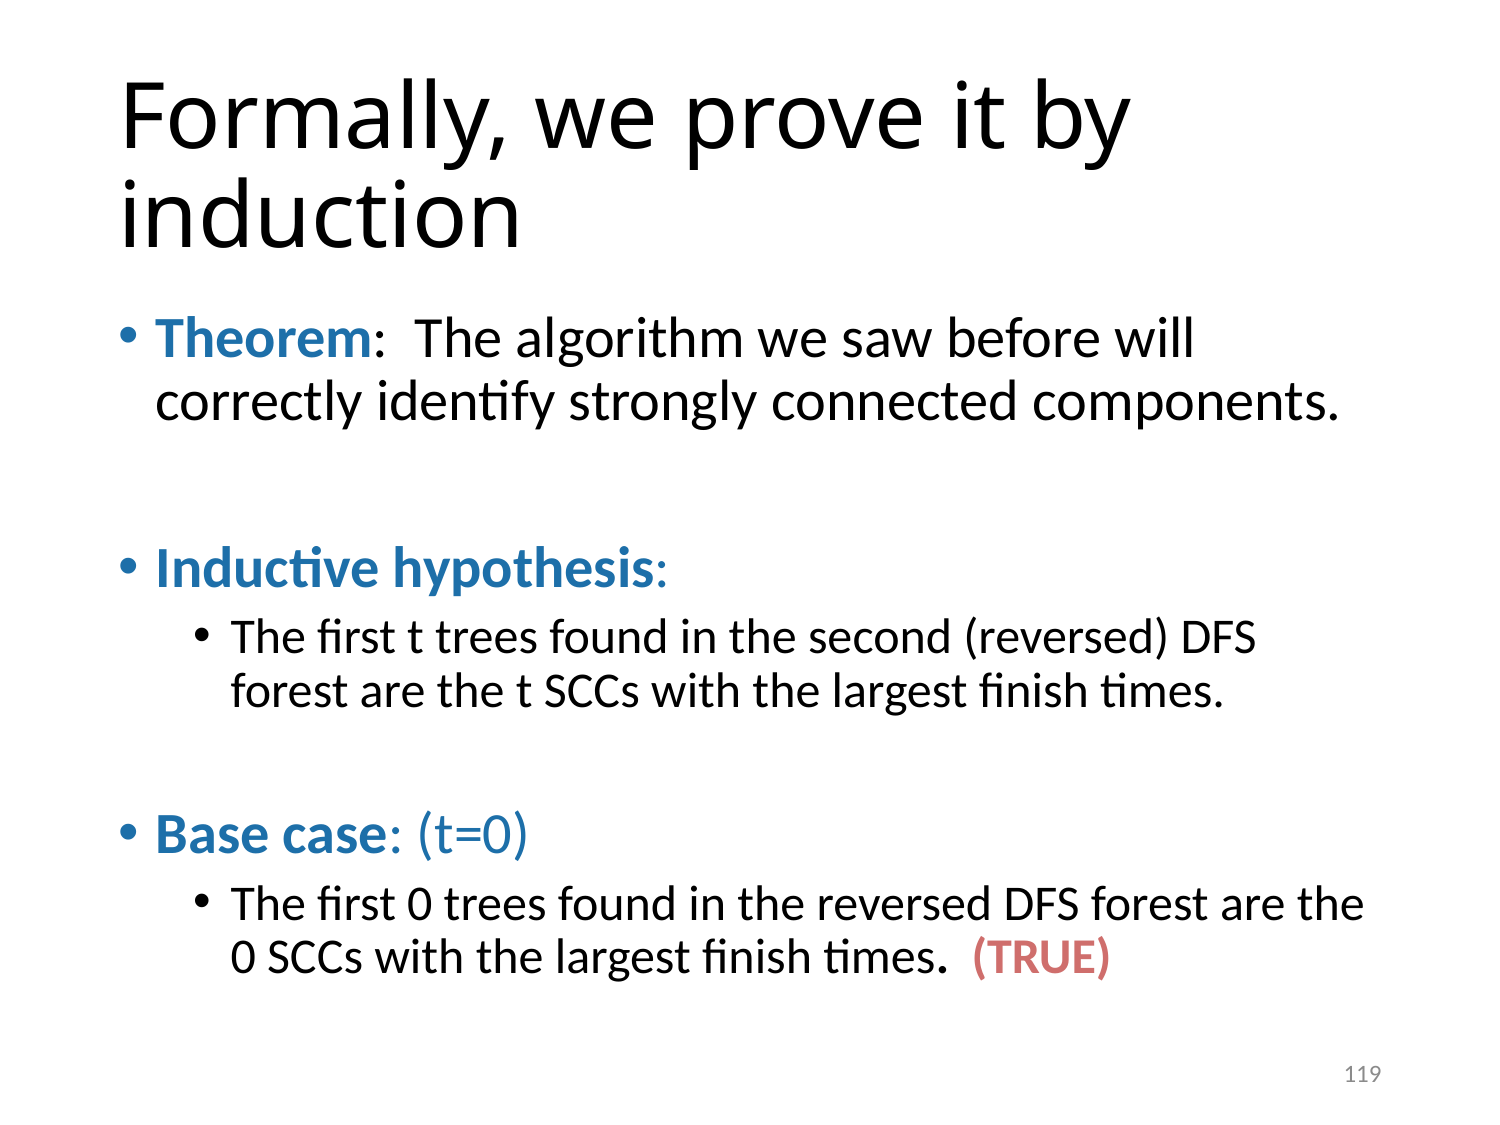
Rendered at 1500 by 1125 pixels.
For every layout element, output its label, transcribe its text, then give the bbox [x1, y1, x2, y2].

list Theorem: The algorithm we saw before will correctly identify strongly connected components. Inductive hypothesis: The first t trees found in the second (reversed) DFS forest are the t SCCs with the largest finish times. Base case: (t=0) The first 0 trees found in the reversed DFS forest are the 0 SCCs with the largest finish times. (TRUE) [103, 299, 1397, 1125]
title Formally, we prove it by induction [103, 59, 1397, 278]
slide_number 119 [1059, 1042, 1397, 1103]
